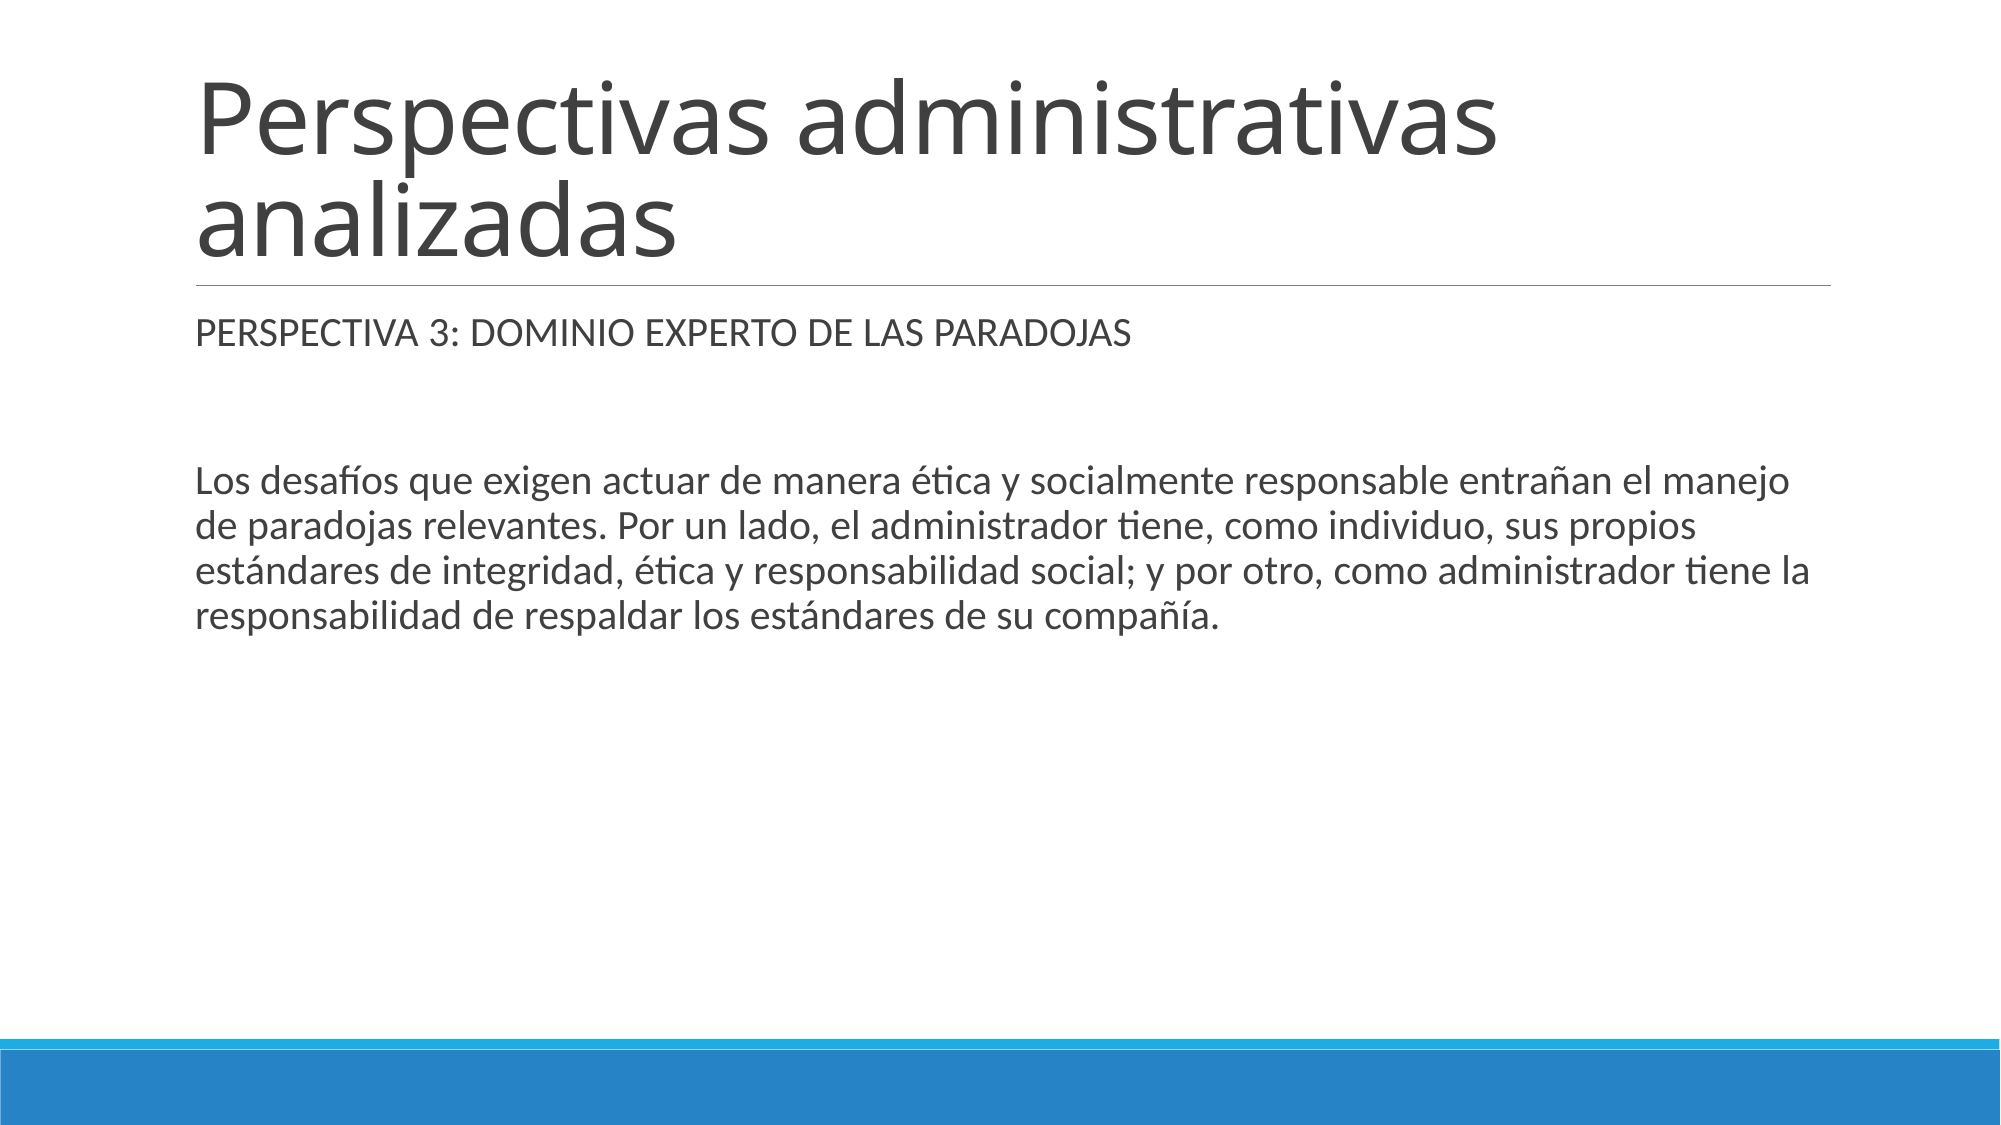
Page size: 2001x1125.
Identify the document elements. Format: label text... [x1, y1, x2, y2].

text_box Perspectivas administrativas analizadas [179, 46, 1830, 285]
list PERSPECTIVA 3: DOMINIO EXPERTO DE LAS PARADOJAS Los desafíos que exigen actuar de manera ética y socialmente responsable entrañan el manejo de paradojas relevantes. Por un lado, el administrador tiene, como individuo, sus propios estándares de integridad, ética y responsabilidad social; y por otro, como administrador tiene la responsabilidad de respaldar los estándares de su compañía. [180, 302, 1830, 963]
